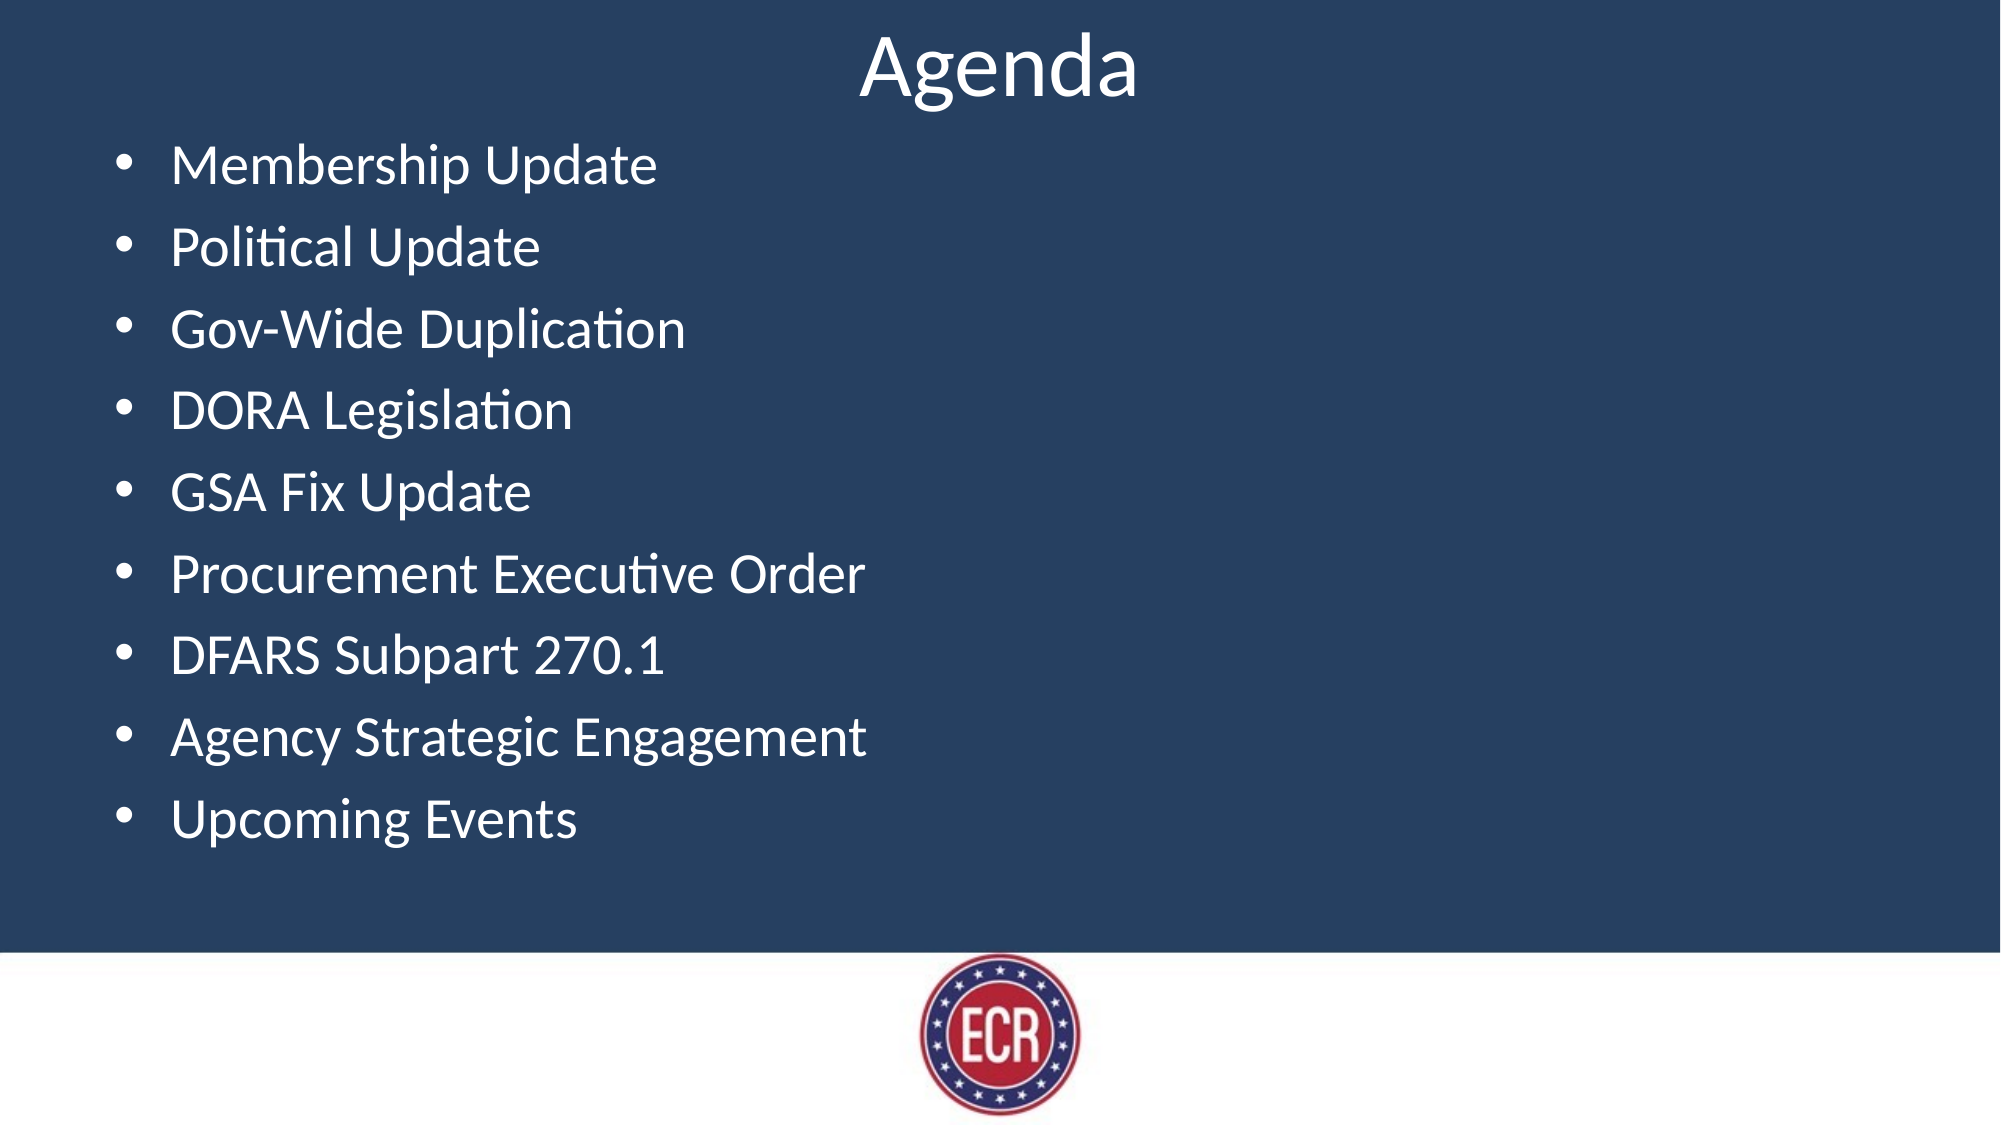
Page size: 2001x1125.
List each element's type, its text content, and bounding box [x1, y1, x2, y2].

title Agenda [99, 0, 1901, 120]
list Membership Update Political Update Gov-Wide Duplication DORA Legislation GSA Fix Update Procurement Executive Order DFARS Subpart 270.1 Agency Strategic Engagement Upcoming Events [98, 118, 1900, 886]
picture [0, 0, 2001, 1125]
